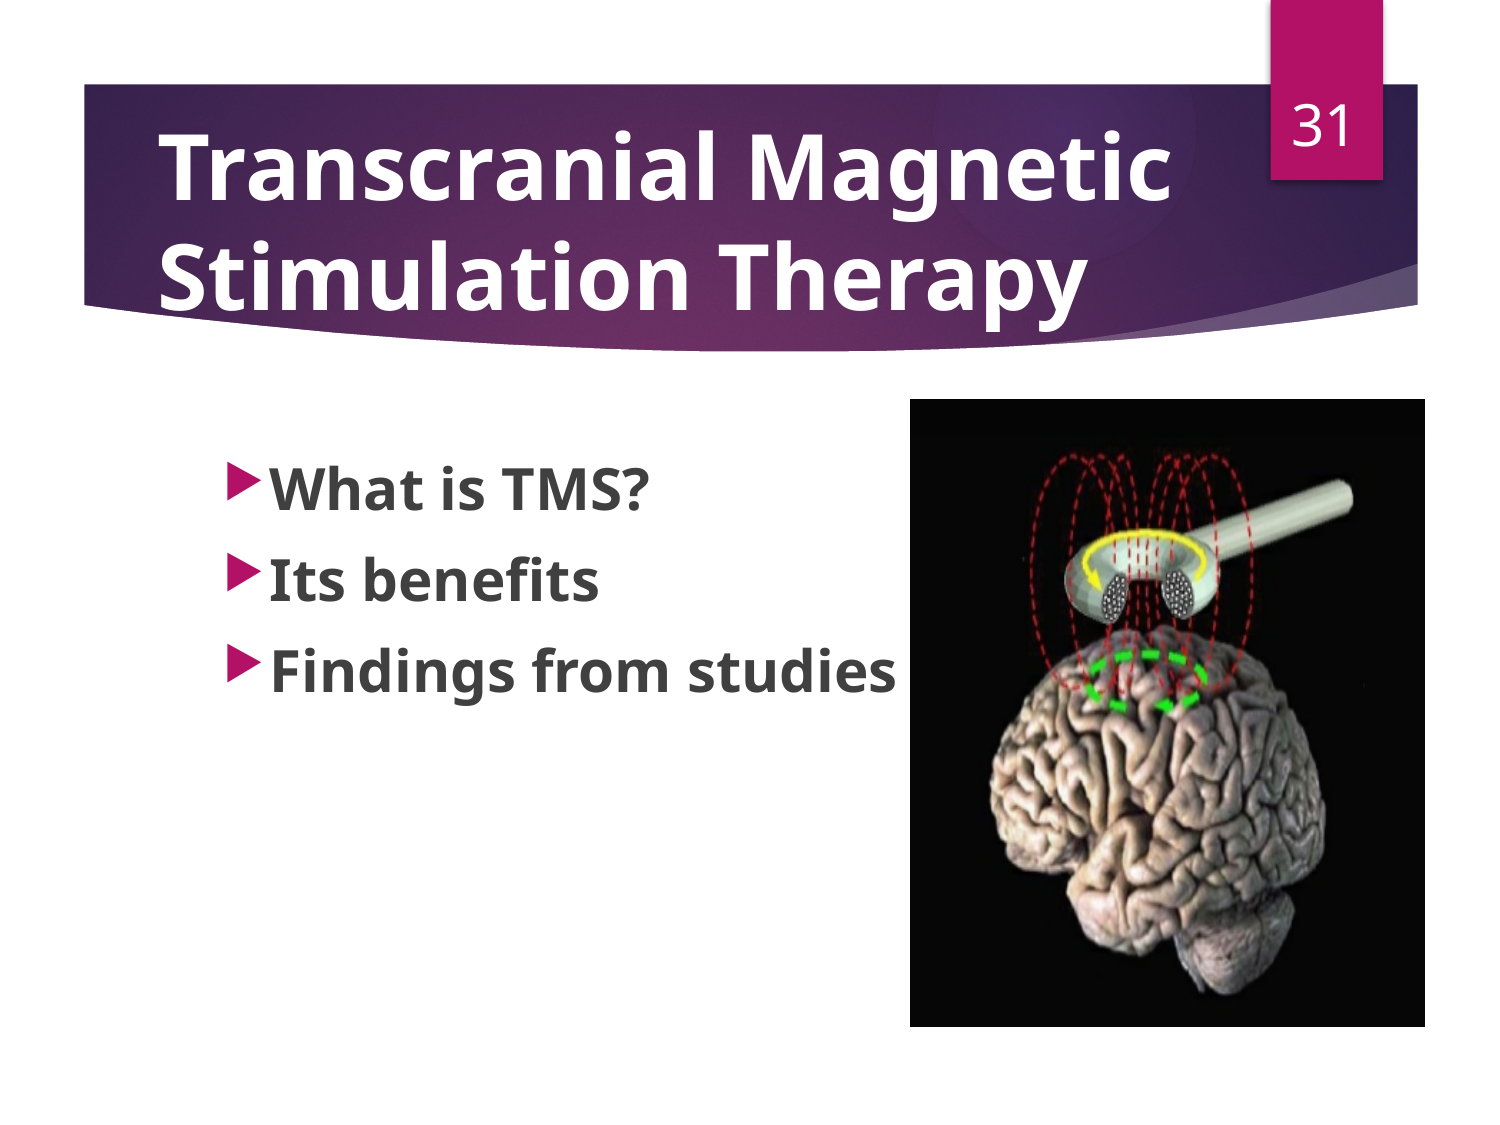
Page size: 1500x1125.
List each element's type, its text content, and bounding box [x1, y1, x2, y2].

list What is TMS? Its benefits Findings from studies [142, 388, 1300, 988]
slide_number 31 [1259, 48, 1390, 175]
picture [910, 399, 1425, 1027]
title Transcranial Magnetic Stimulation Therapy [142, 87, 1425, 350]
